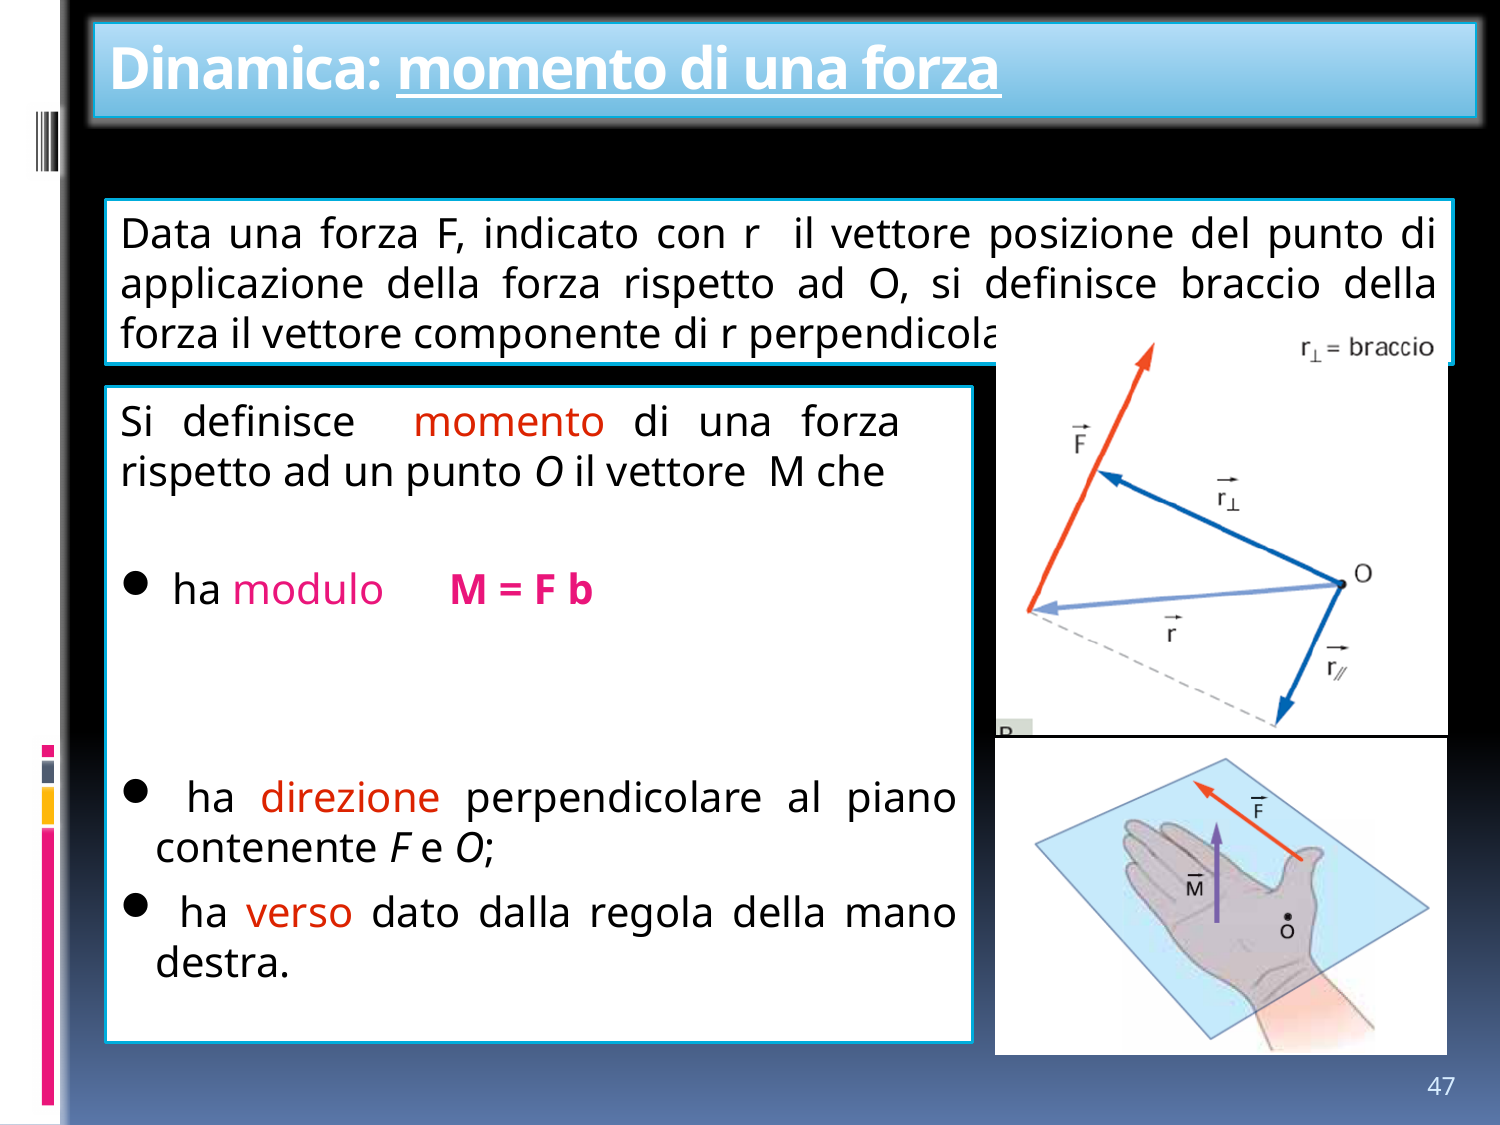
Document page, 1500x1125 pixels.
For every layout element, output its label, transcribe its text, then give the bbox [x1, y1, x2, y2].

picture [995, 737, 1447, 1056]
text_box Data una forza F, indicato con r il vettore posizione del punto di applicazione della forza rispetto ad O, si definisce braccio della forza il vettore componente di r perpendicolare a F [104, 198, 1455, 366]
text_box Si definisce momento di una forza rispetto ad un punto O il vettore M che ha modulo M = F b ha direzione perpendicolare al piano contenente F e O; ha verso dato dalla regola della mano destra. [104, 385, 974, 1044]
text_box Dinamica: momento di una forza [93, 22, 1477, 118]
picture [995, 315, 1448, 729]
slide_number 47 [1412, 1052, 1488, 1113]
